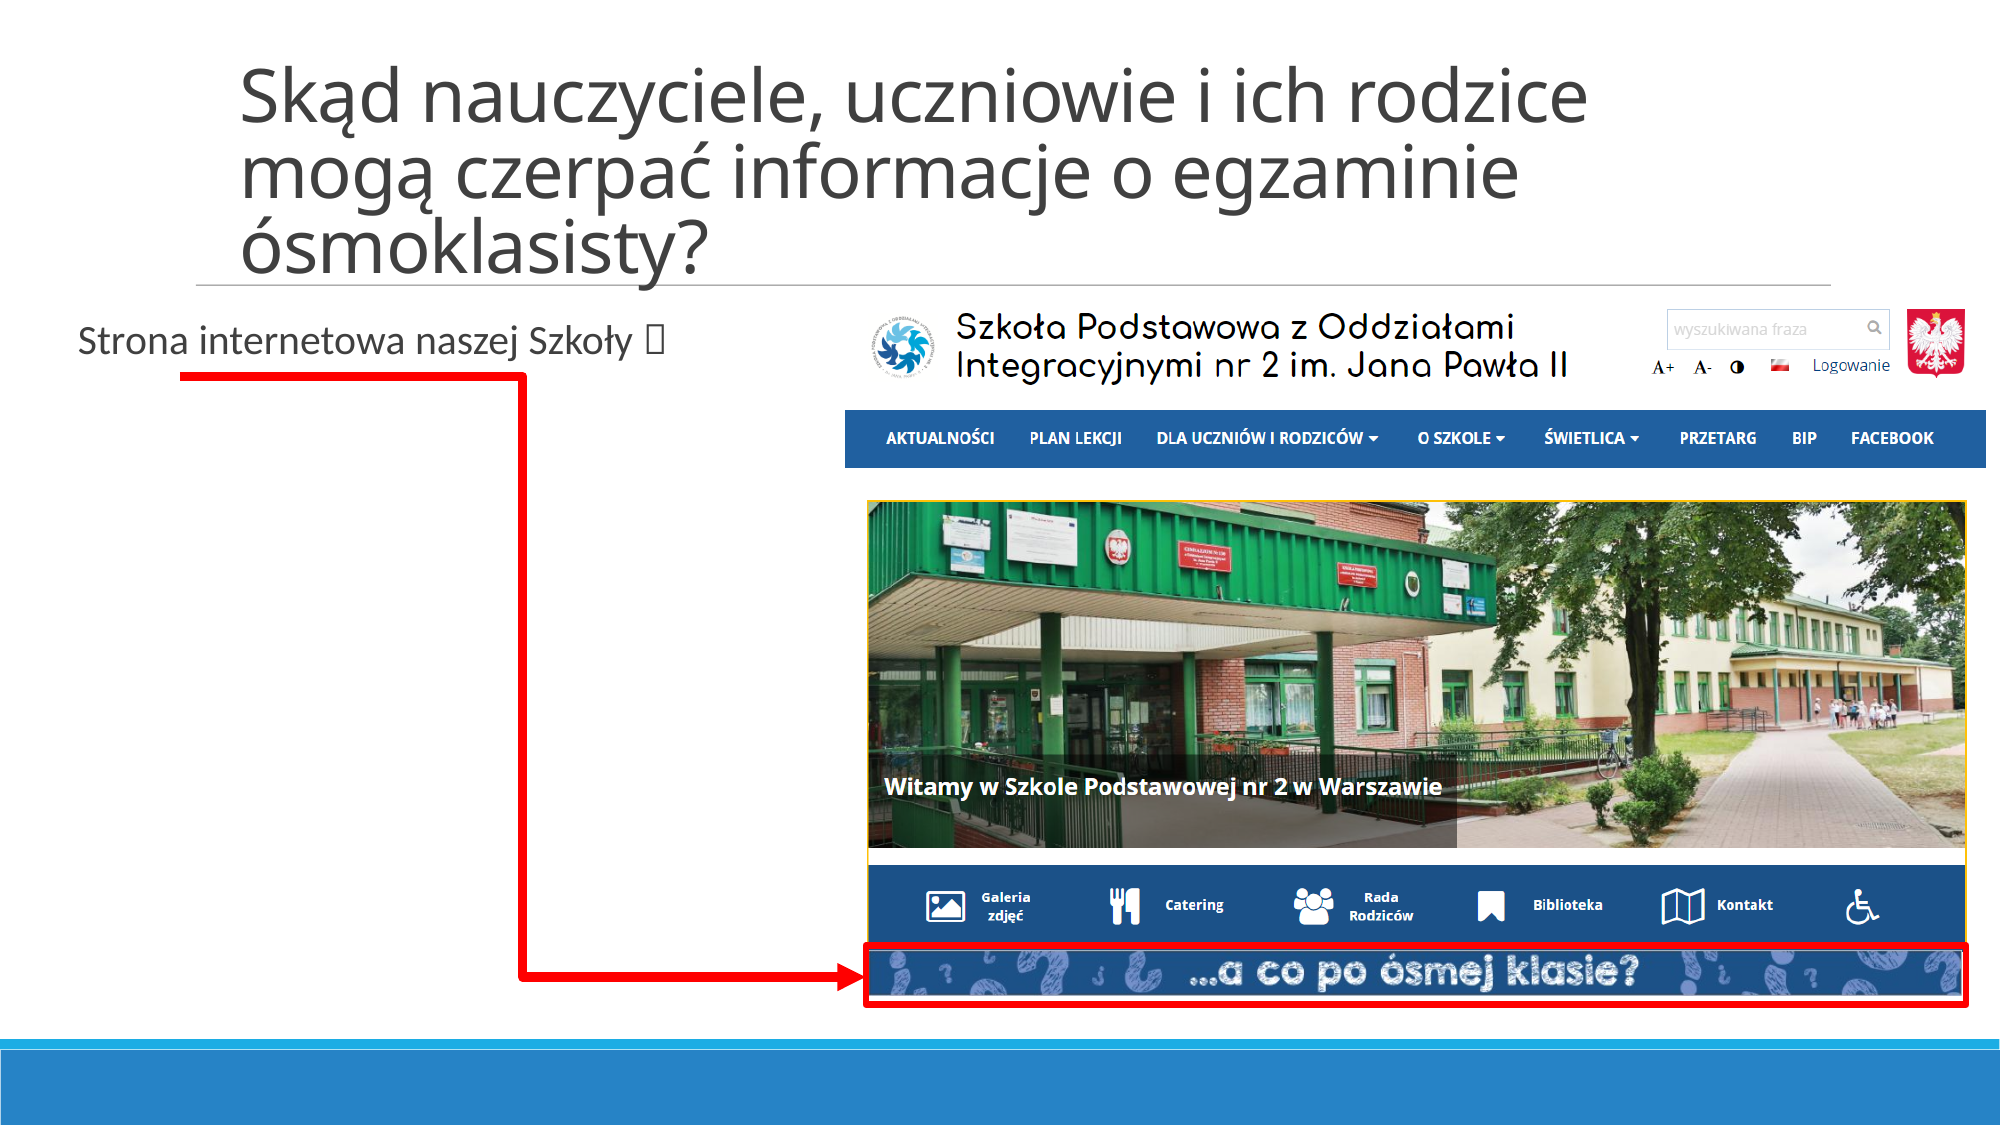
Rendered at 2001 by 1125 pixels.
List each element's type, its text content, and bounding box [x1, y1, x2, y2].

text_box Skąd nauczyciele, uczniowie i ich rodzice mogą czerpać informacje o egzaminie ósmoklasisty? [225, 52, 1800, 297]
text_box Strona internetowa naszej Szkoły  [62, 311, 729, 379]
picture [845, 302, 1986, 1016]
